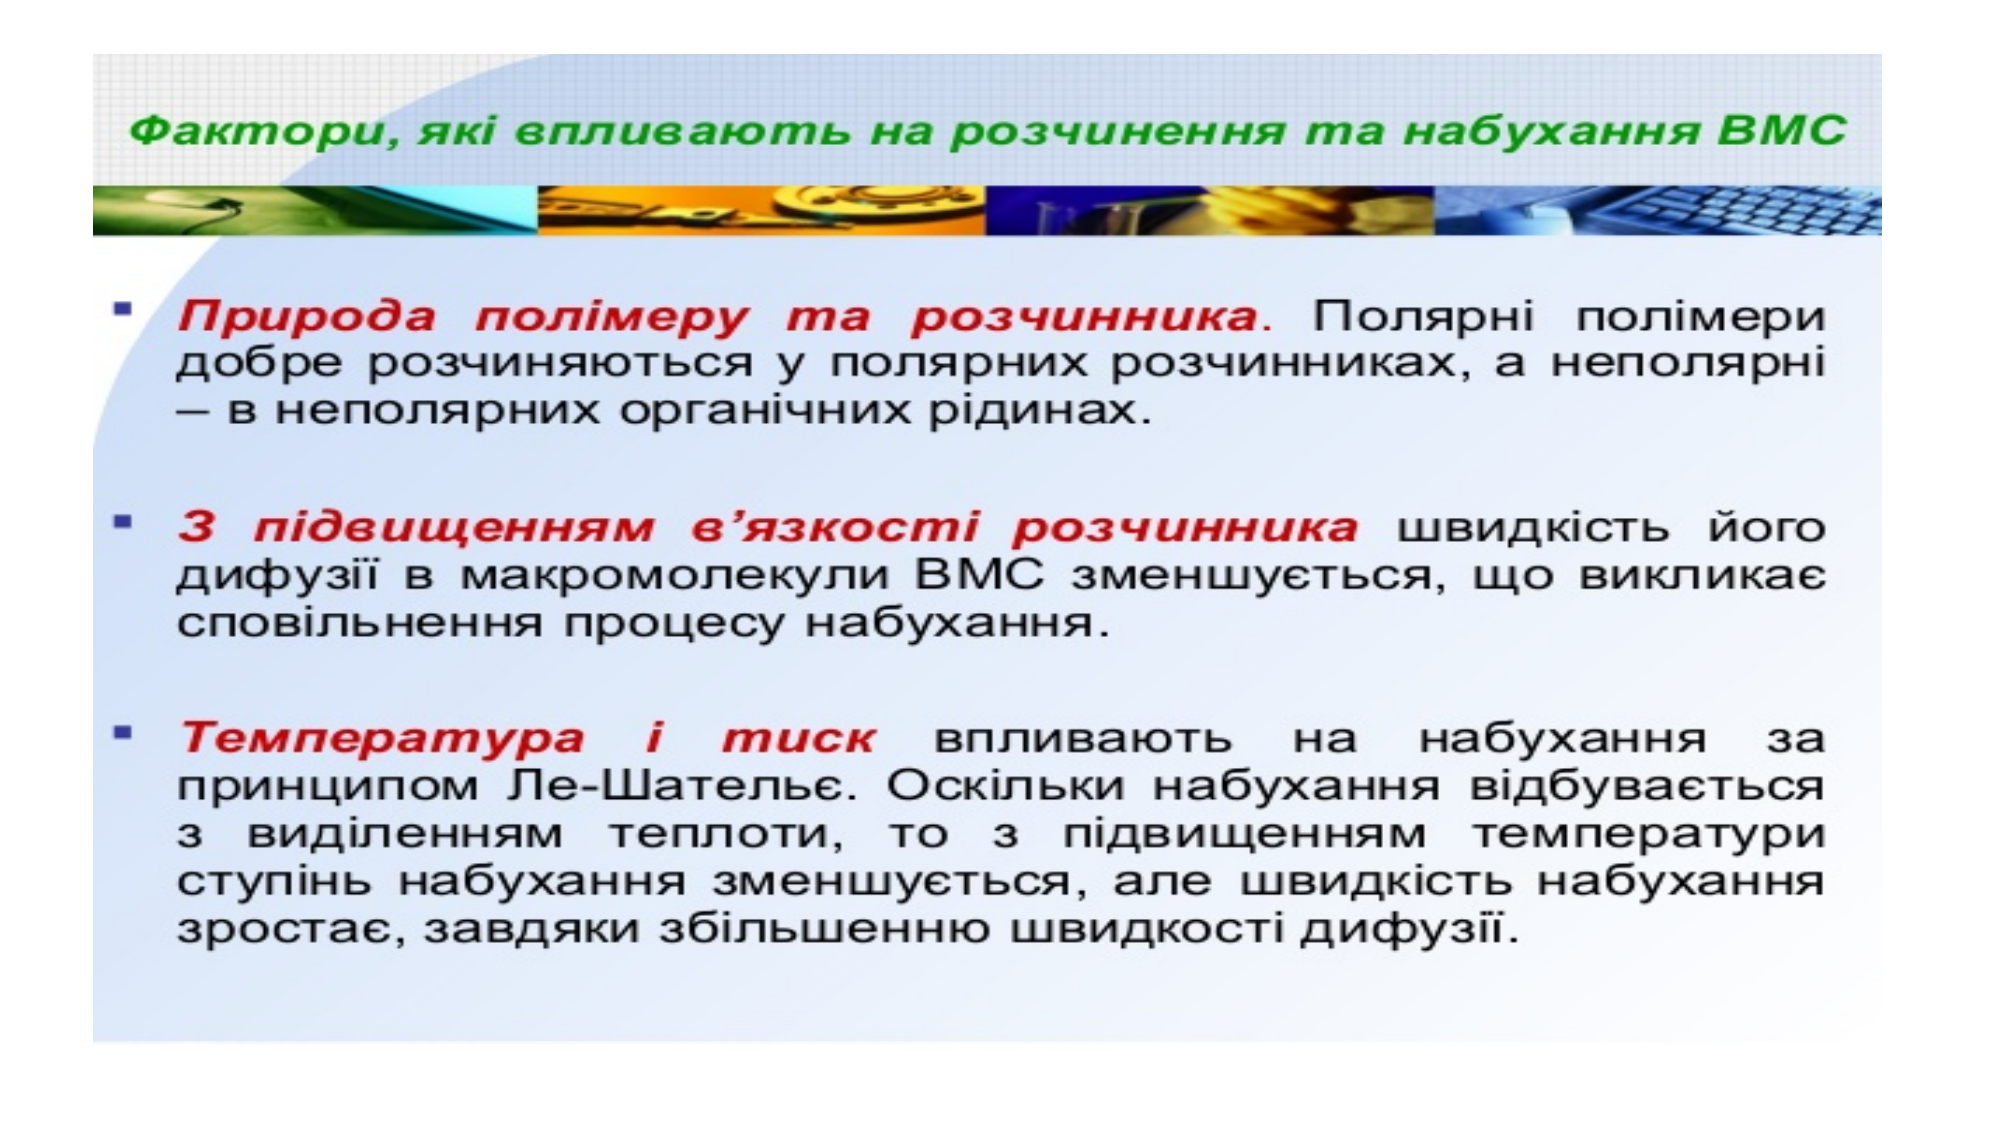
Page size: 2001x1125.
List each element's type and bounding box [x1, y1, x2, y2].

picture [93, 54, 1882, 1044]
